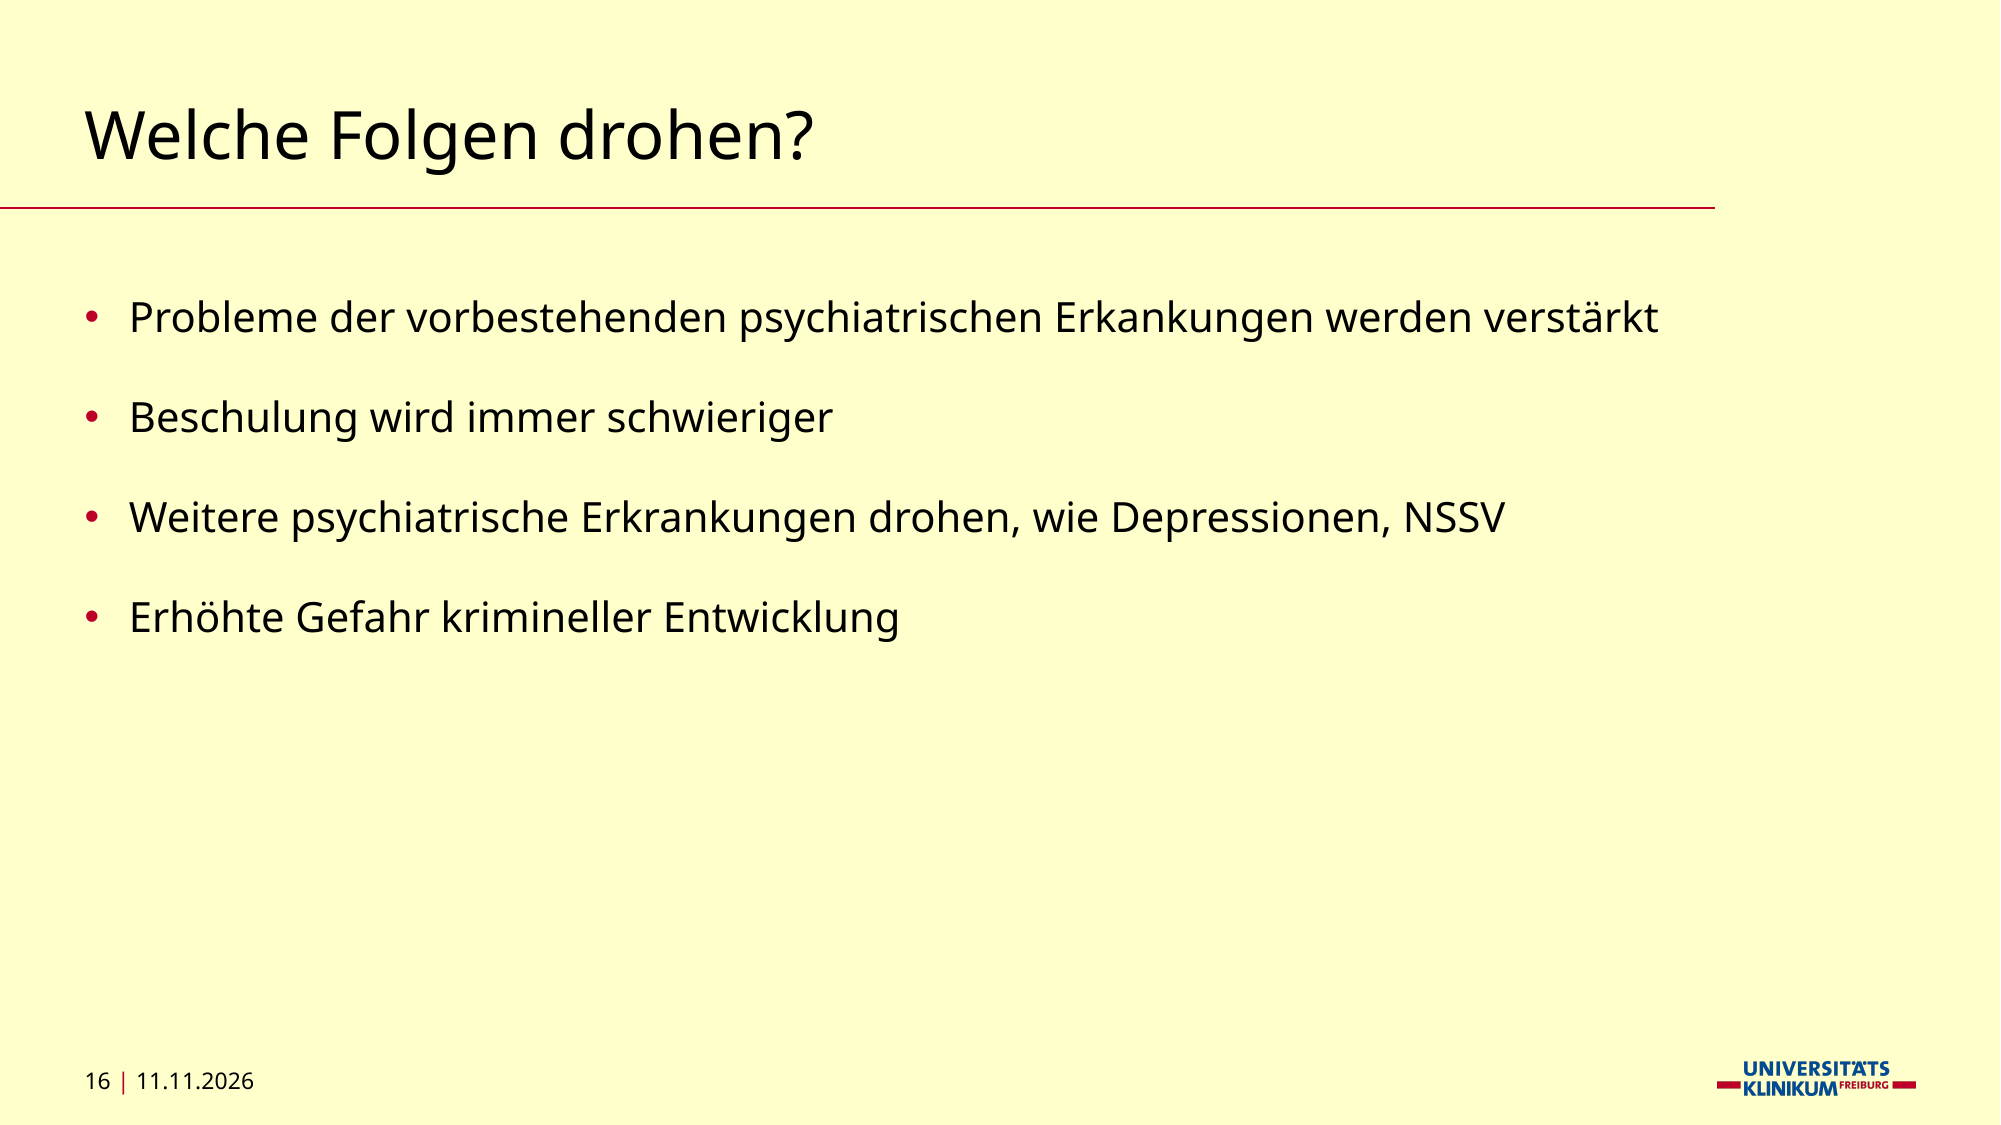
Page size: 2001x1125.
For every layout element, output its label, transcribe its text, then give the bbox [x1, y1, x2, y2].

list Probleme der vorbestehenden psychiatrischen Erkankungen werden verstärkt Beschulung wird immer schwieriger Weitere psychiatrische Erkrankungen drohen, wie Depressionen, NSSV Erhöhte Gefahr krimineller Entwicklung [84, 290, 1718, 1014]
title Welche Folgen drohen? [84, 49, 1718, 175]
picture [1717, 1061, 1916, 1096]
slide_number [84, 1042, 1000, 1098]
